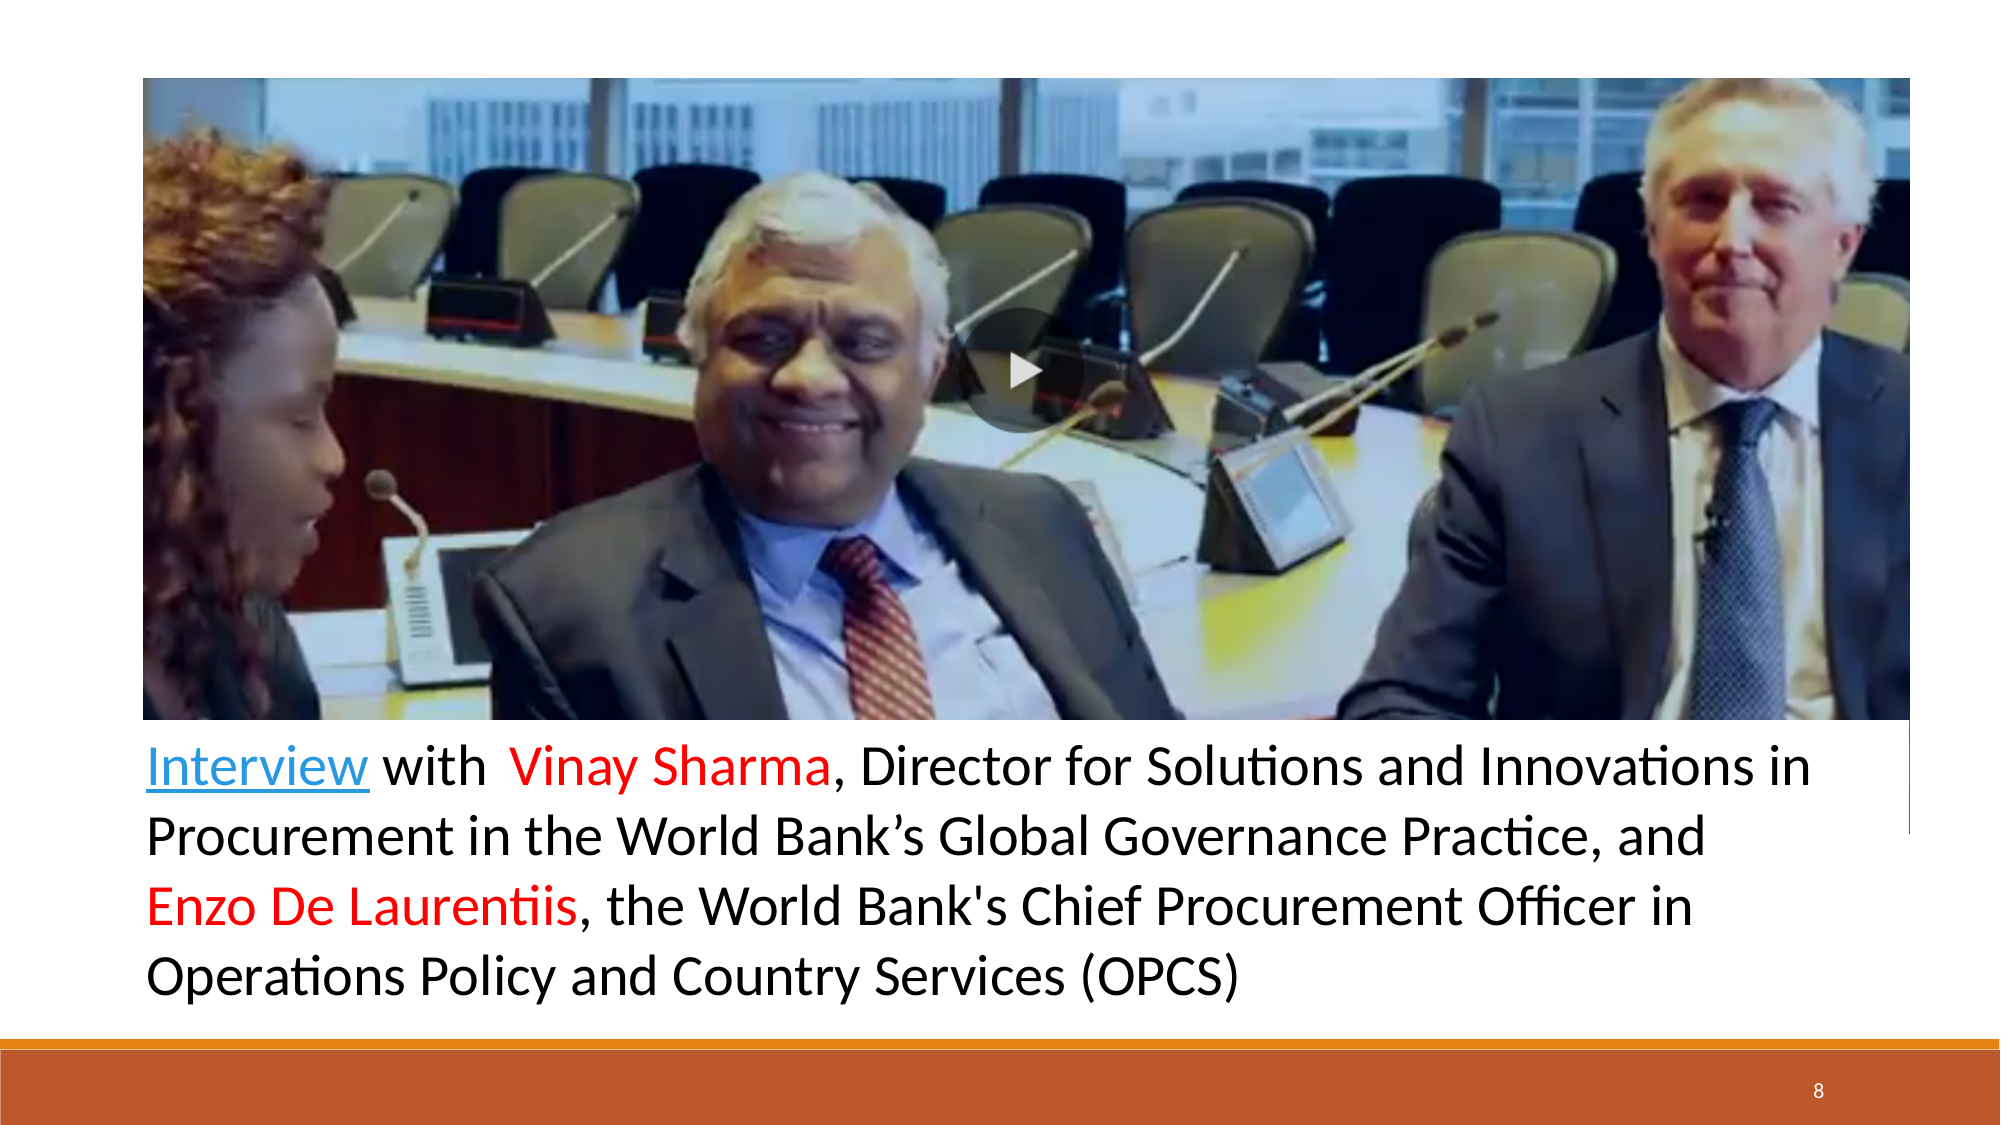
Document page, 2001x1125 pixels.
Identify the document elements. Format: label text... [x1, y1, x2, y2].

picture [143, 78, 1910, 835]
slide_number 8 [1624, 1059, 1840, 1120]
text_box Interview with Vinay Sharma, Director for Solutions and Innovations in Procurement in the World Bank’s Global Governance Practice, and Enzo De Laurentiis, the World Bank's Chief Procurement Officer in Operations Policy and Country Services (OPCS) [131, 720, 1910, 1015]
